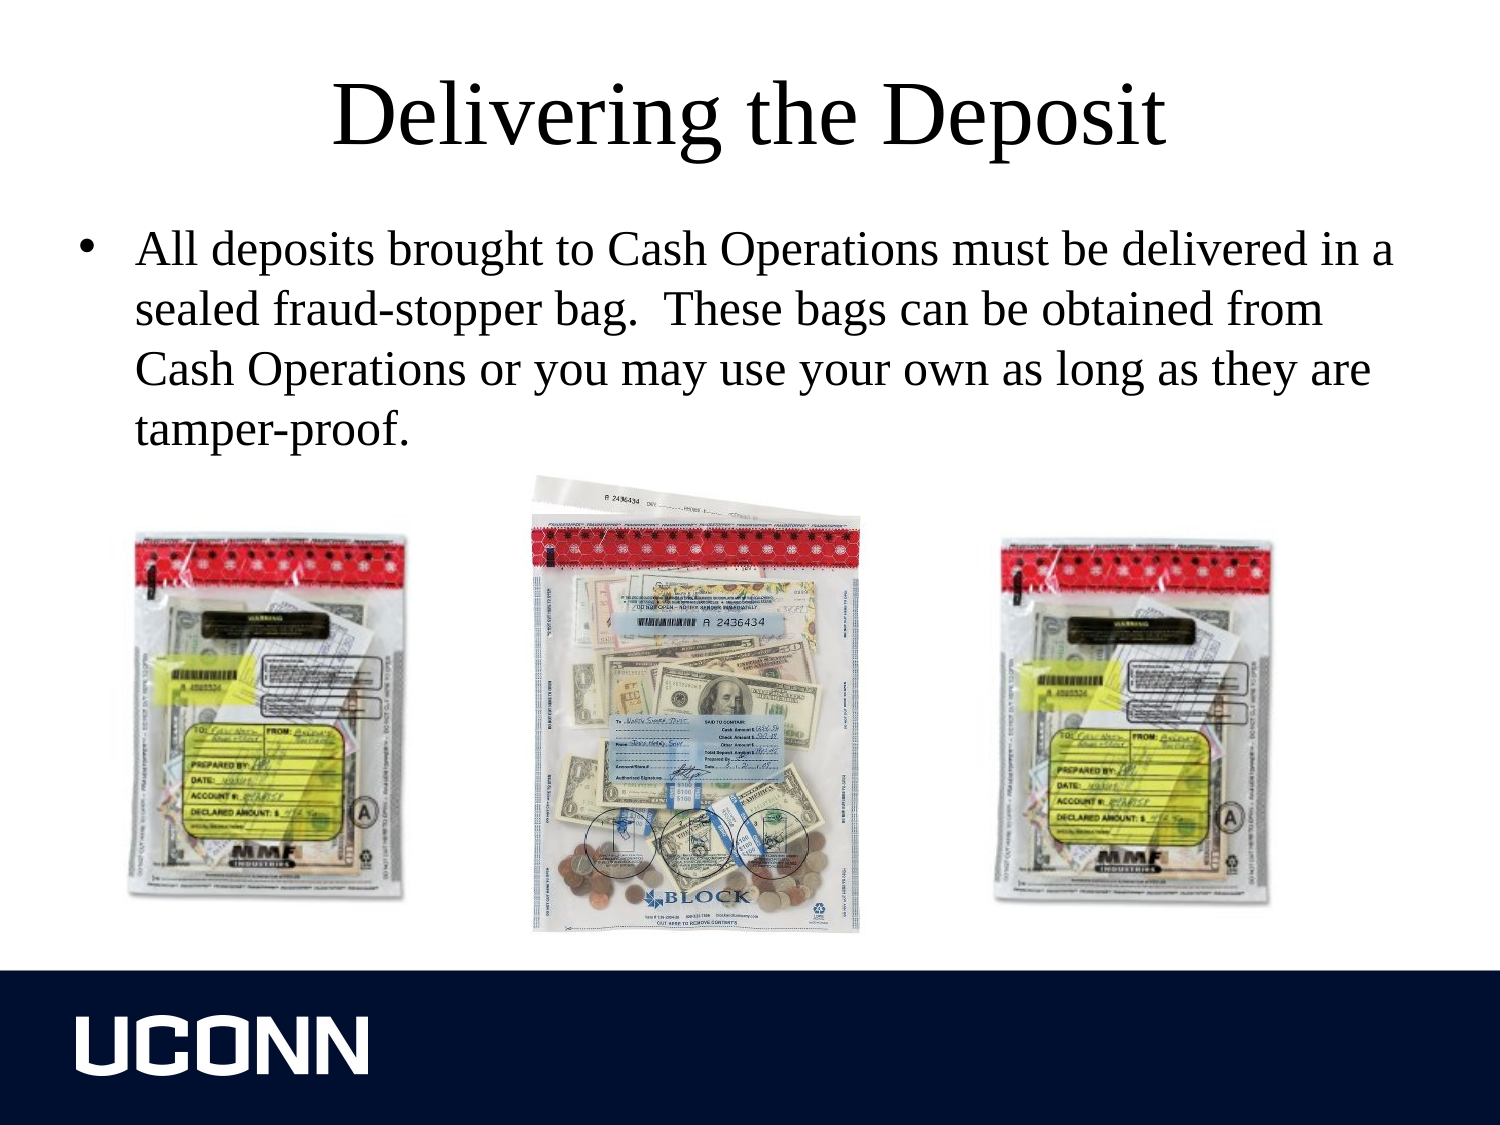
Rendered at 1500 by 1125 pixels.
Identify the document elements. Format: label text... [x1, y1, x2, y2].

list All deposits brought to Cash Operations must be delivered in a sealed fraud-stopper bag. These bags can be obtained from Cash Operations or you may use your own as long as they are tamper-proof. [63, 207, 1414, 1048]
text_box Delivering the Deposit [74, 45, 1425, 233]
picture [0, 0, 1500, 1125]
